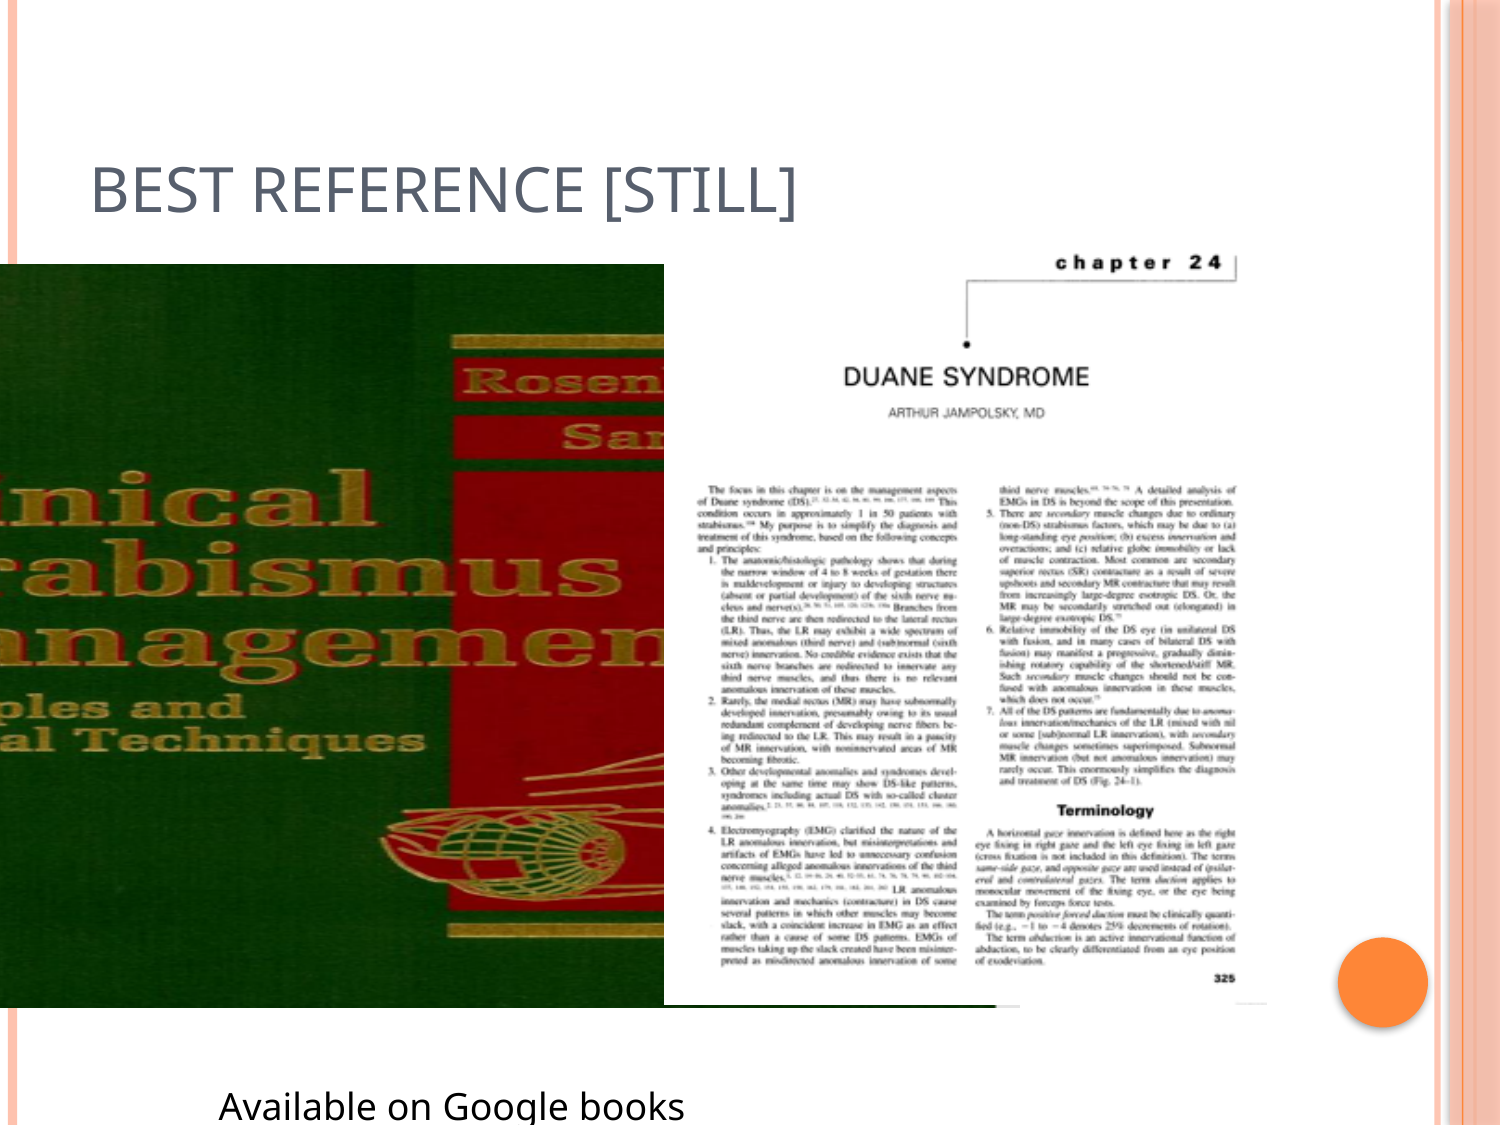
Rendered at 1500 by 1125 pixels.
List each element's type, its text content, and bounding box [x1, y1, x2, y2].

text_box Available on Google books [203, 1075, 701, 1125]
picture [664, 232, 1268, 1006]
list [0, 264, 659, 1008]
title Best reference [still] [75, 45, 1300, 233]
